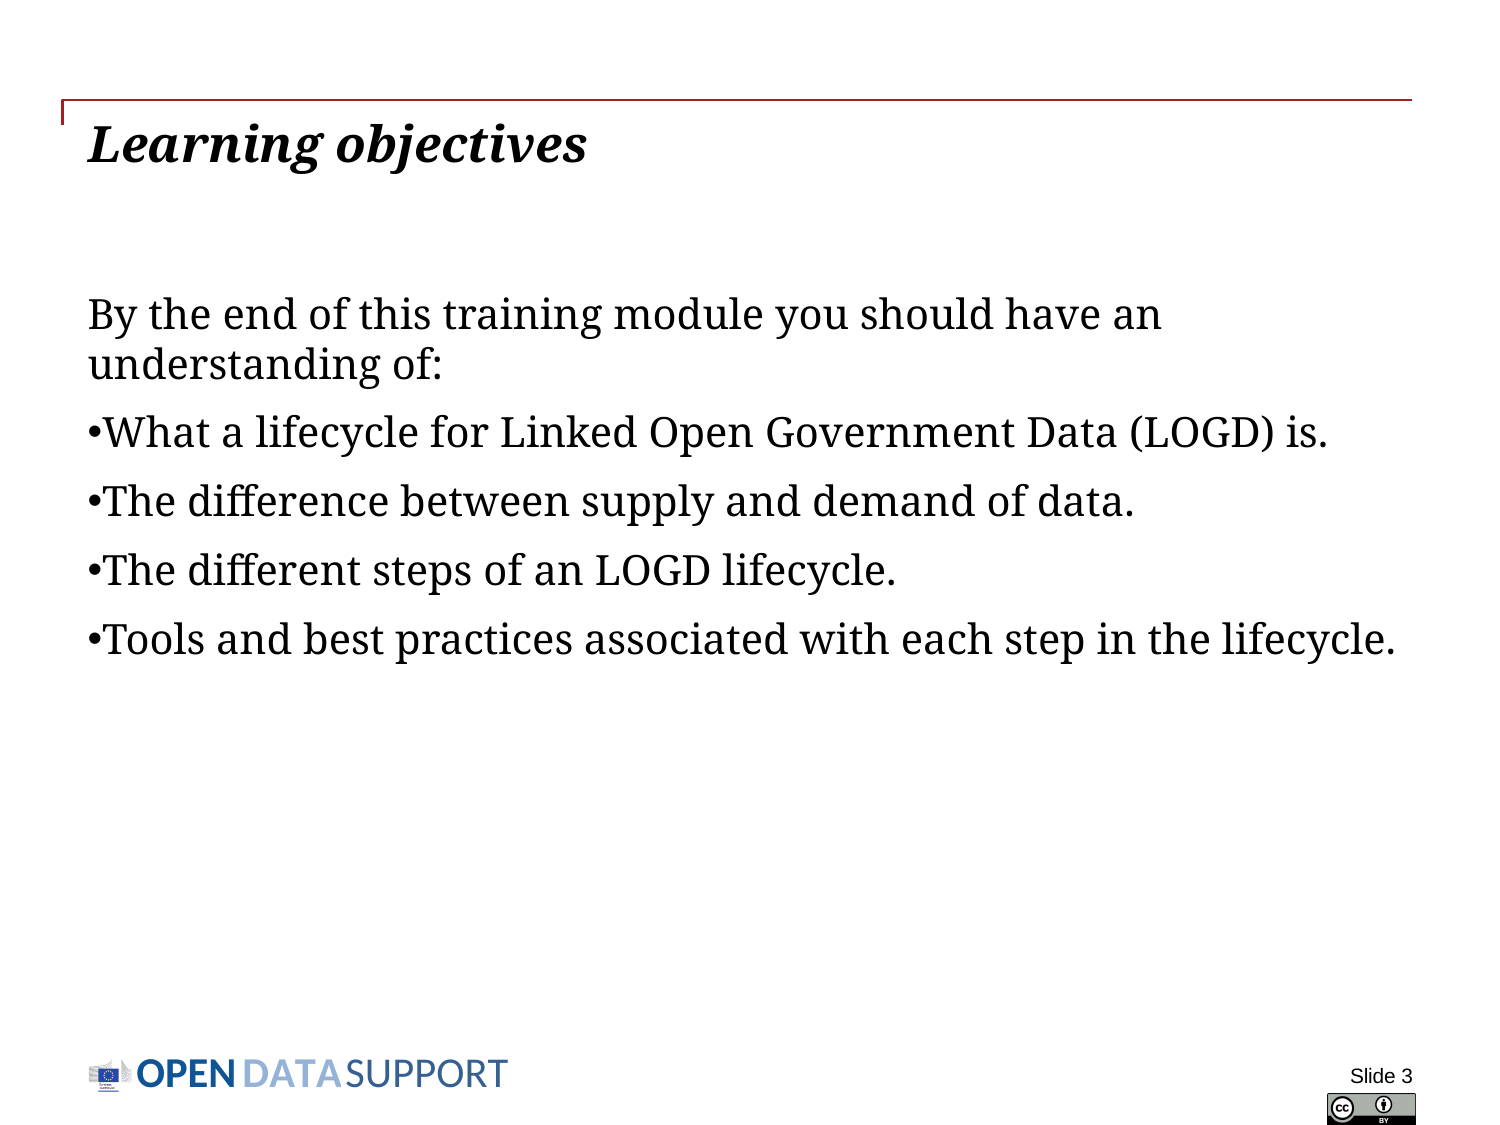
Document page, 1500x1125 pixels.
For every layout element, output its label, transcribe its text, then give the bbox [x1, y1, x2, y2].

slide_number Slide 3 [1162, 1062, 1413, 1088]
picture [1327, 1093, 1416, 1125]
list By the end of this training module you should have an understanding of: What a lifecycle for Linked Open Government Data (LOGD) is. The difference between supply and demand of data. The different steps of an LOGD lifecycle. Tools and best practices associated with each step in the lifecycle. [87, 287, 1413, 1013]
title Learning objectives [88, 112, 1413, 263]
